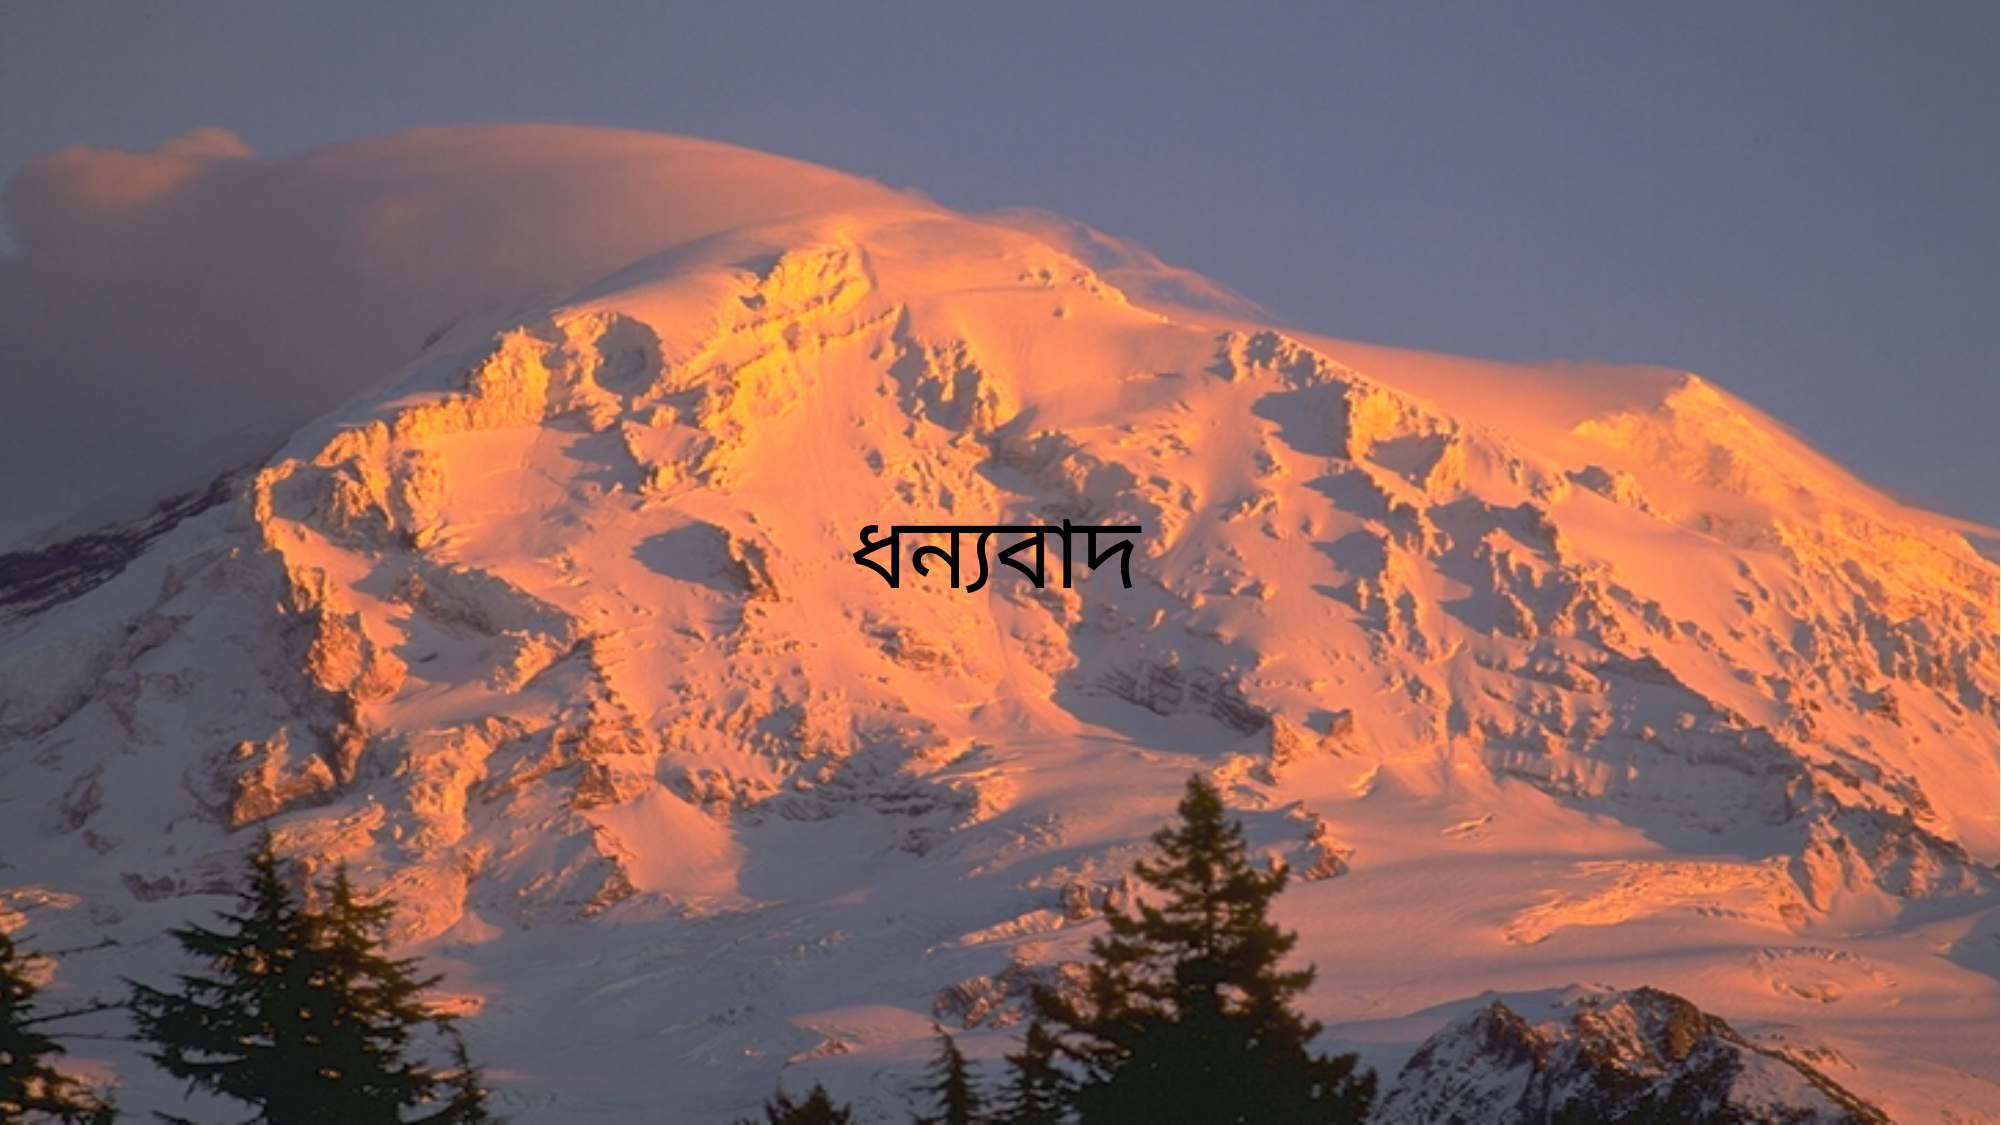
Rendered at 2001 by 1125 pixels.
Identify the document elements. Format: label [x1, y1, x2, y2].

list [0, 0, 2000, 1125]
